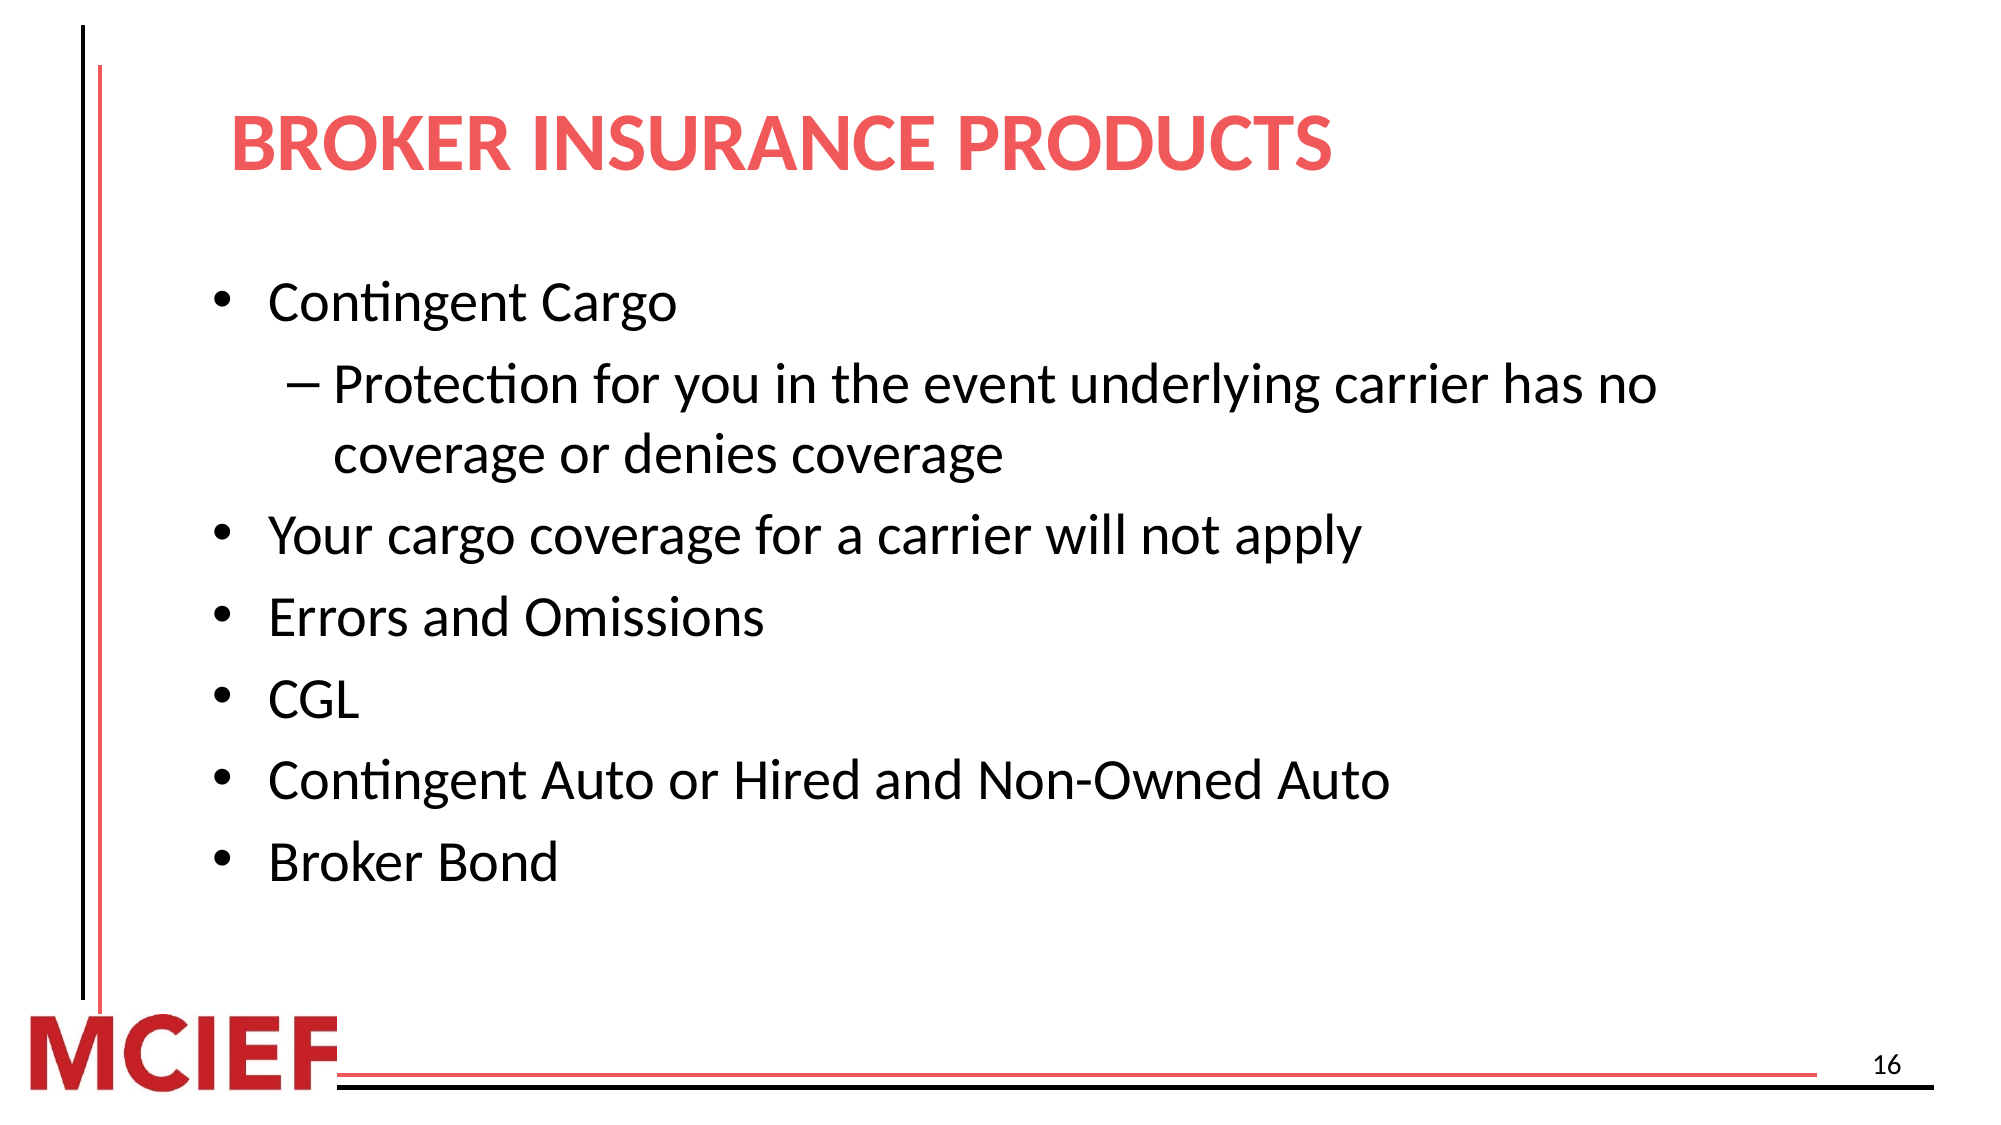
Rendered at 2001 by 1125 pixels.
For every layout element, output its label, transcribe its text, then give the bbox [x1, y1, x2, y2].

slide_number 16 [1449, 1037, 1917, 1098]
picture [30, 1014, 337, 1098]
title BROKER INSURANCE PRODUCTS [215, 37, 1763, 238]
list Contingent Cargo Protection for you in the event underlying carrier has no coverage or denies coverage Your cargo coverage for a carrier will not apply Errors and Omissions CGL Contingent Auto or Hired and Non-Owned Auto Broker Bond [197, 256, 1884, 1007]
